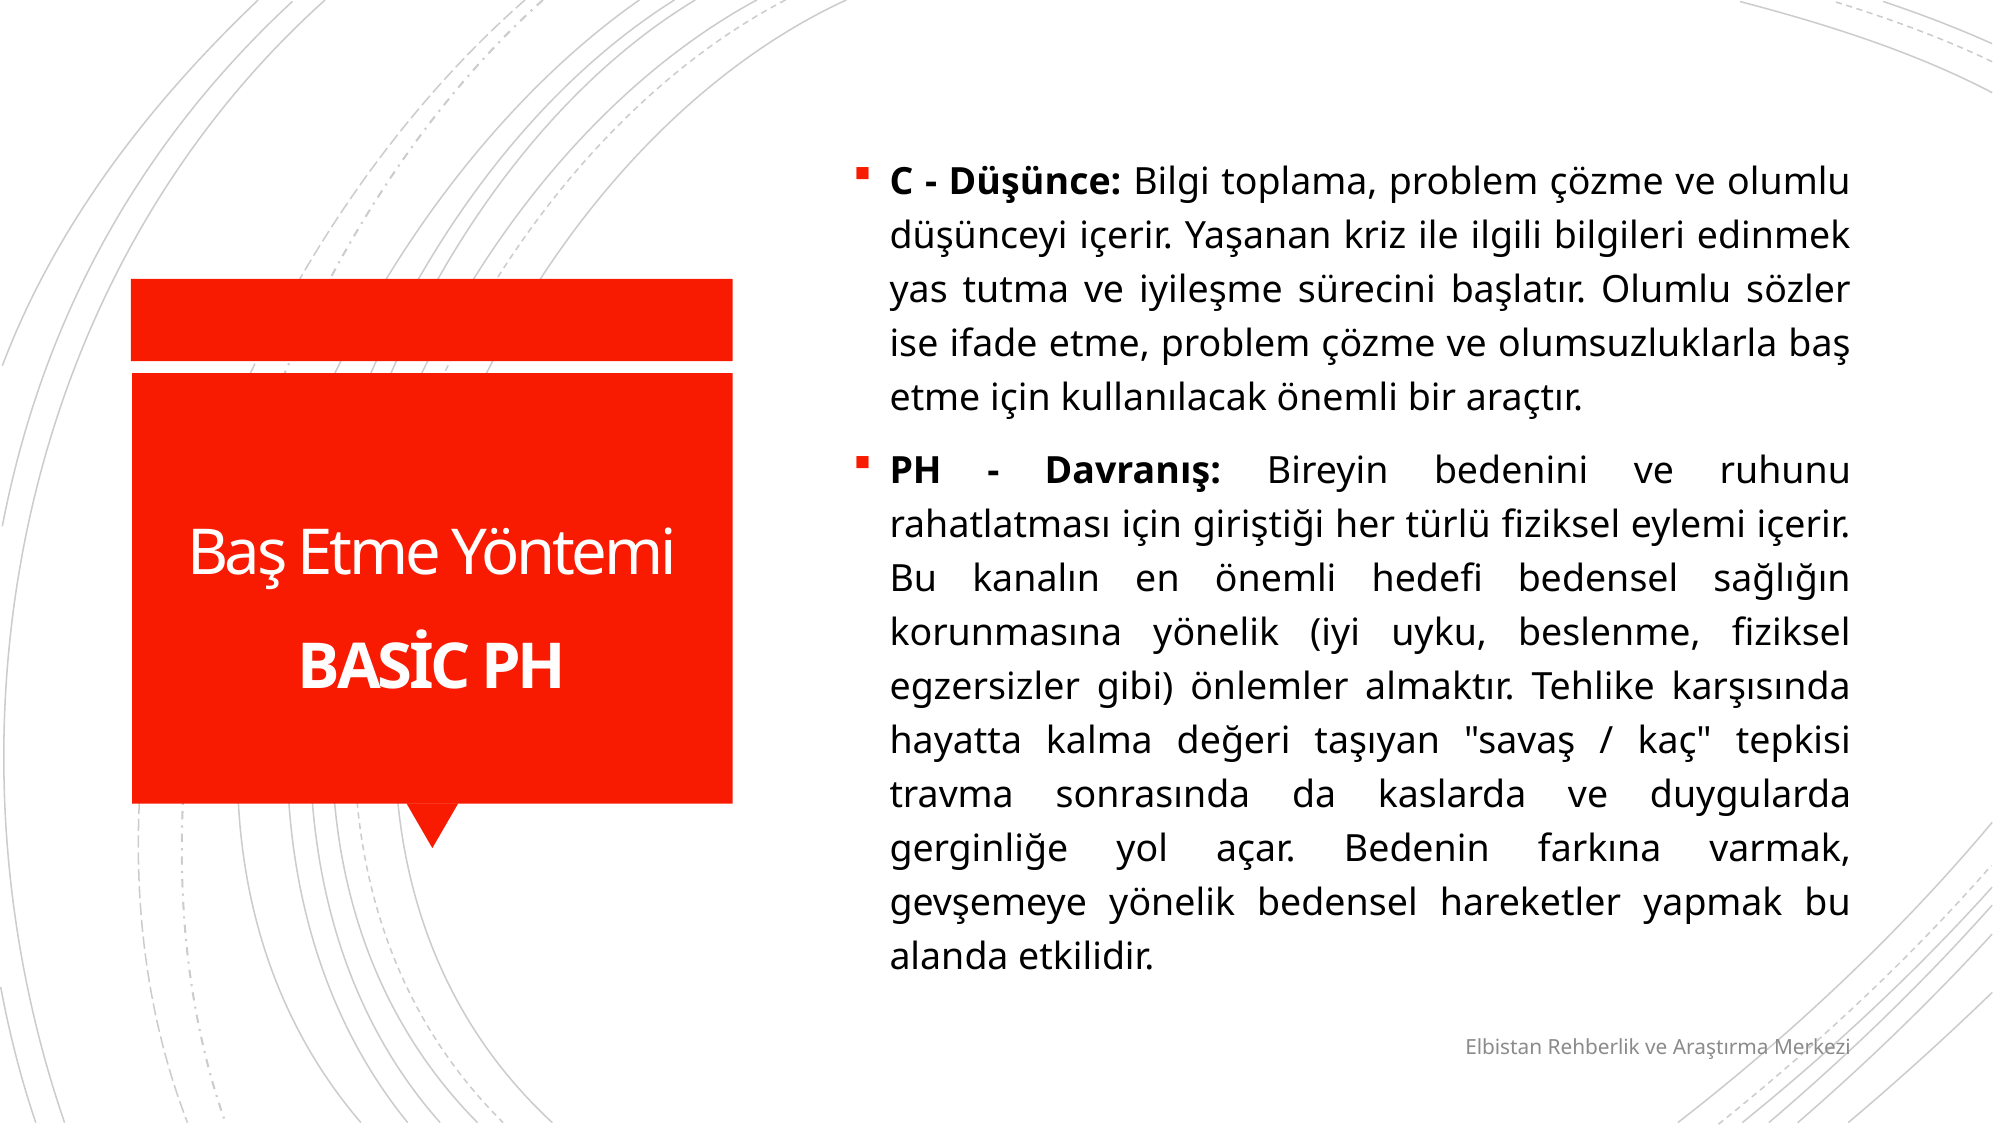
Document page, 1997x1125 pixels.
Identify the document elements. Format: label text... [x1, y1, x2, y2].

list C - Düşünce: Bilgi toplama, problem çözme ve olumlu düşünceyi içerir. Yaşanan kriz ile ilgili bilgileri edinmek yas tutma ve iyileşme sürecini başlatır. Olumlu sözler ise ifade etme, problem çözme ve olumsuzluklarla baş etme için kullanılacak önemli bir araçtır. PH - Davranış: Bireyin bedenini ve ruhunu rahatlatması için giriştiği her türlü fiziksel eylemi içerir. Bu kanalın en önemli hedefi bedensel sağlığın korunmasına yönelik (iyi uyku, beslenme, fiziksel egzersizler gibi) önlemler almaktır. Tehlike karşısında hayatta kalma değeri taşıyan "savaş / kaç" tepkisi travma sonrasında da kaslarda ve duygularda gerginliğe yol açar. Bedenin farkına varmak, gevşemeye yönelik bedensel hareketler yapmak bu alanda etkilidir. [838, 131, 1867, 993]
title Baş Etme Yöntemi BASİC PH [145, 385, 719, 789]
footer Elbistan Rehberlik ve Araştırma Merkezi [131, 1021, 1866, 1074]
